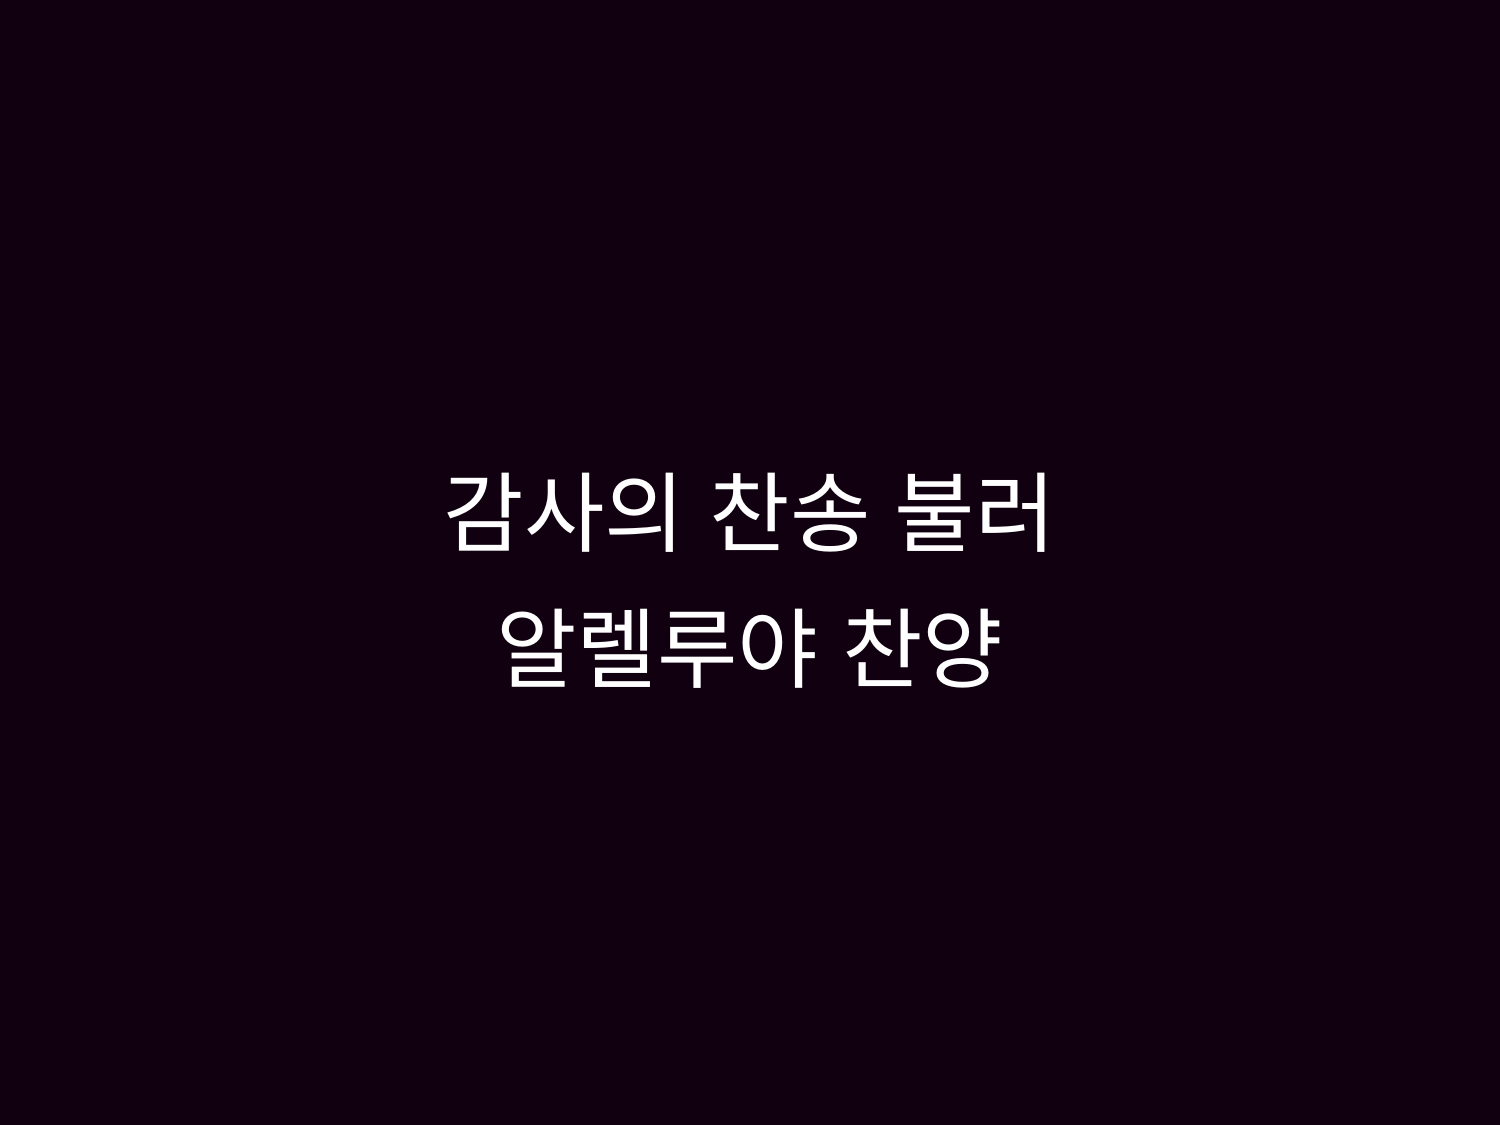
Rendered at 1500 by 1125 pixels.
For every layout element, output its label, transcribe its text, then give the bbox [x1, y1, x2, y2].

title 감사의 찬송 불러 알렐루야 찬양 [0, 0, 1500, 1125]
